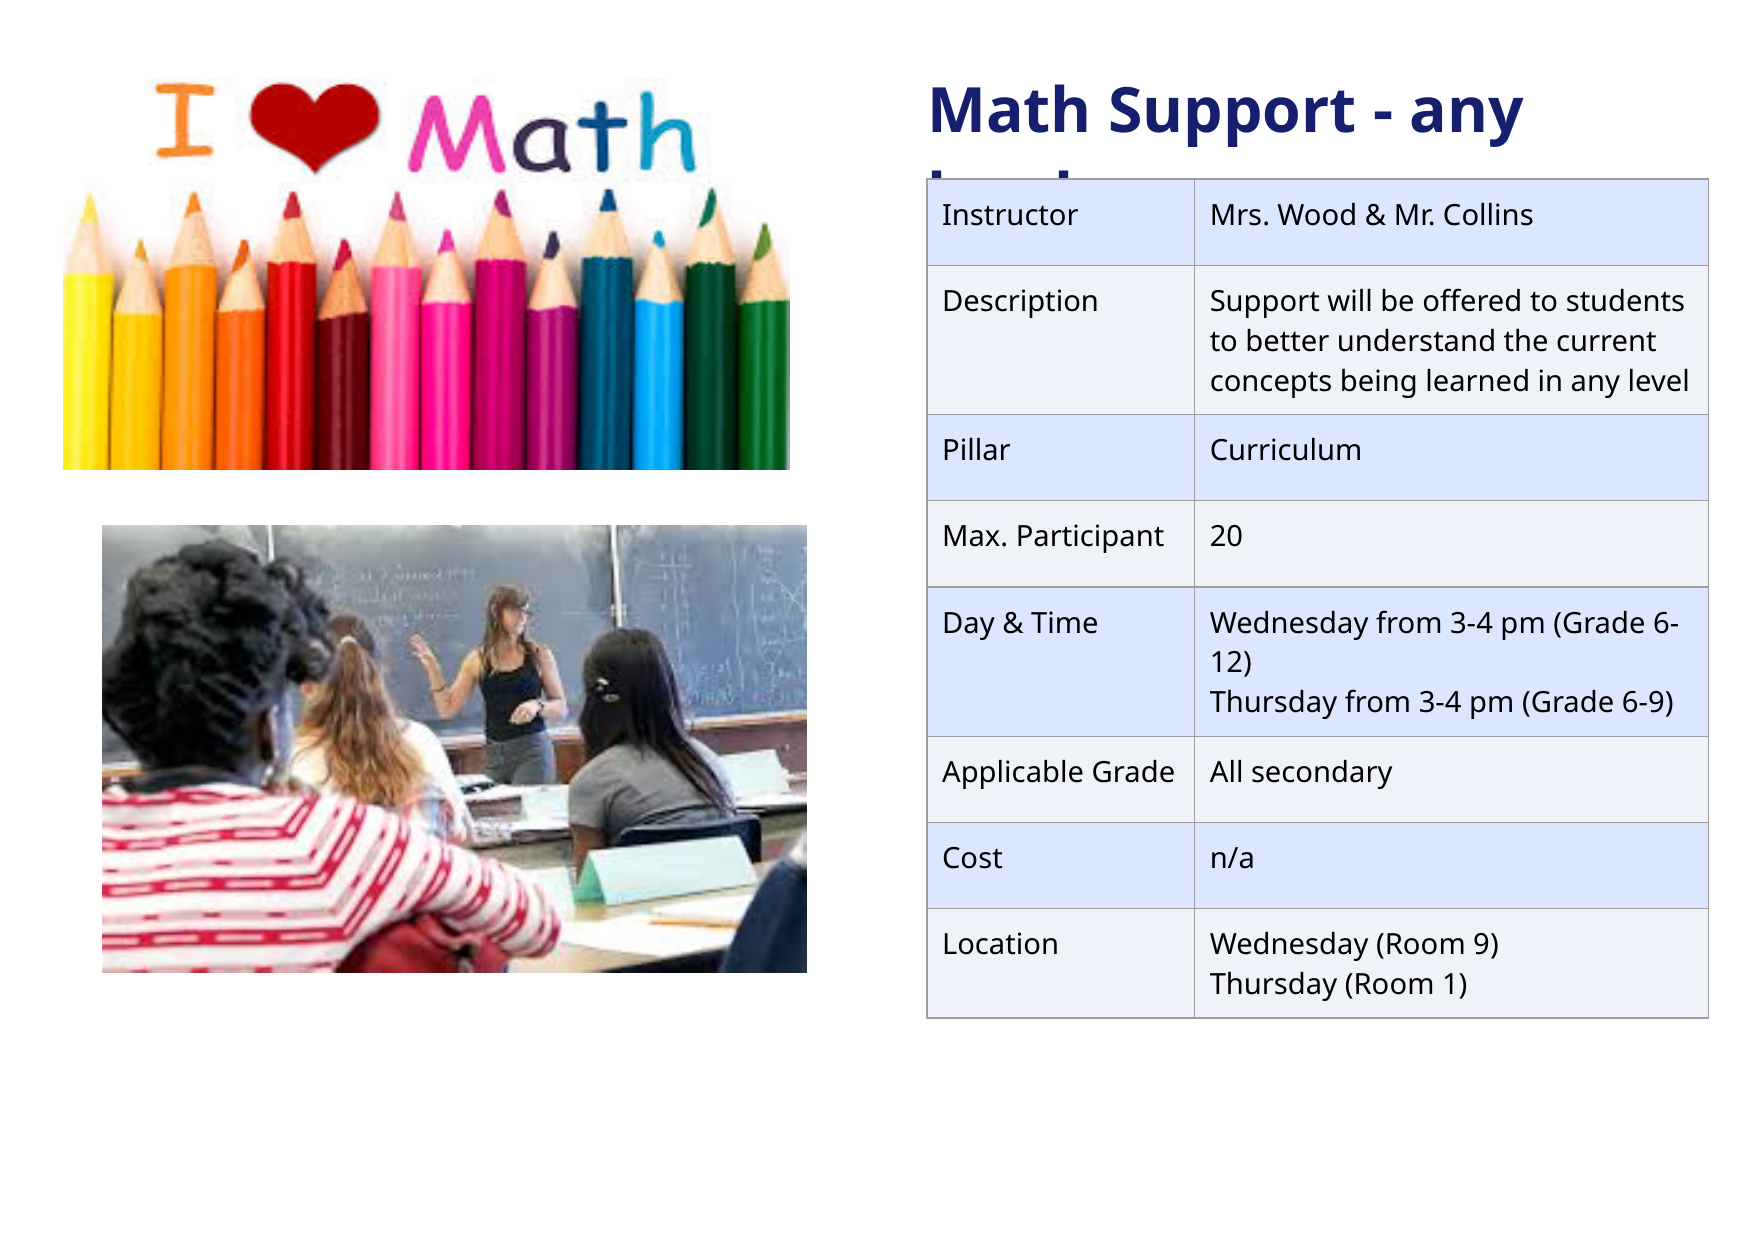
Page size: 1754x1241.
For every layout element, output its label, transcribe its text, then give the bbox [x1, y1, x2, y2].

table_cell Applicable Grade [928, 737, 1194, 822]
table_cell n/a [1195, 823, 1708, 908]
table_cell 20 [1195, 501, 1708, 586]
list Math Support - any levels [927, 43, 1709, 154]
table_cell Cost [928, 823, 1194, 908]
table_header Instructor [928, 180, 1194, 265]
table_cell Max. Participant [928, 501, 1194, 586]
table_cell All secondary [1195, 737, 1708, 822]
picture [63, 60, 790, 470]
table_cell Description [928, 266, 1194, 414]
table_cell Support will be offered to students to better understand the current concepts being learned in any level [1195, 266, 1708, 414]
table_cell Wednesday (Room 9) Thursday (Room 1) [1195, 909, 1708, 1017]
table_cell Curriculum [1195, 415, 1708, 500]
table_header Mrs. Wood & Mr. Collins [1195, 180, 1708, 265]
table_cell Day & Time [928, 588, 1194, 736]
picture [671, 445, 676, 470]
table_cell Pillar [928, 415, 1194, 500]
picture [101, 524, 807, 973]
table_cell Wednesday from 3-4 pm (Grade 6-12) Thursday from 3-4 pm (Grade 6-9) [1195, 588, 1708, 736]
table_cell Location [928, 909, 1194, 1017]
